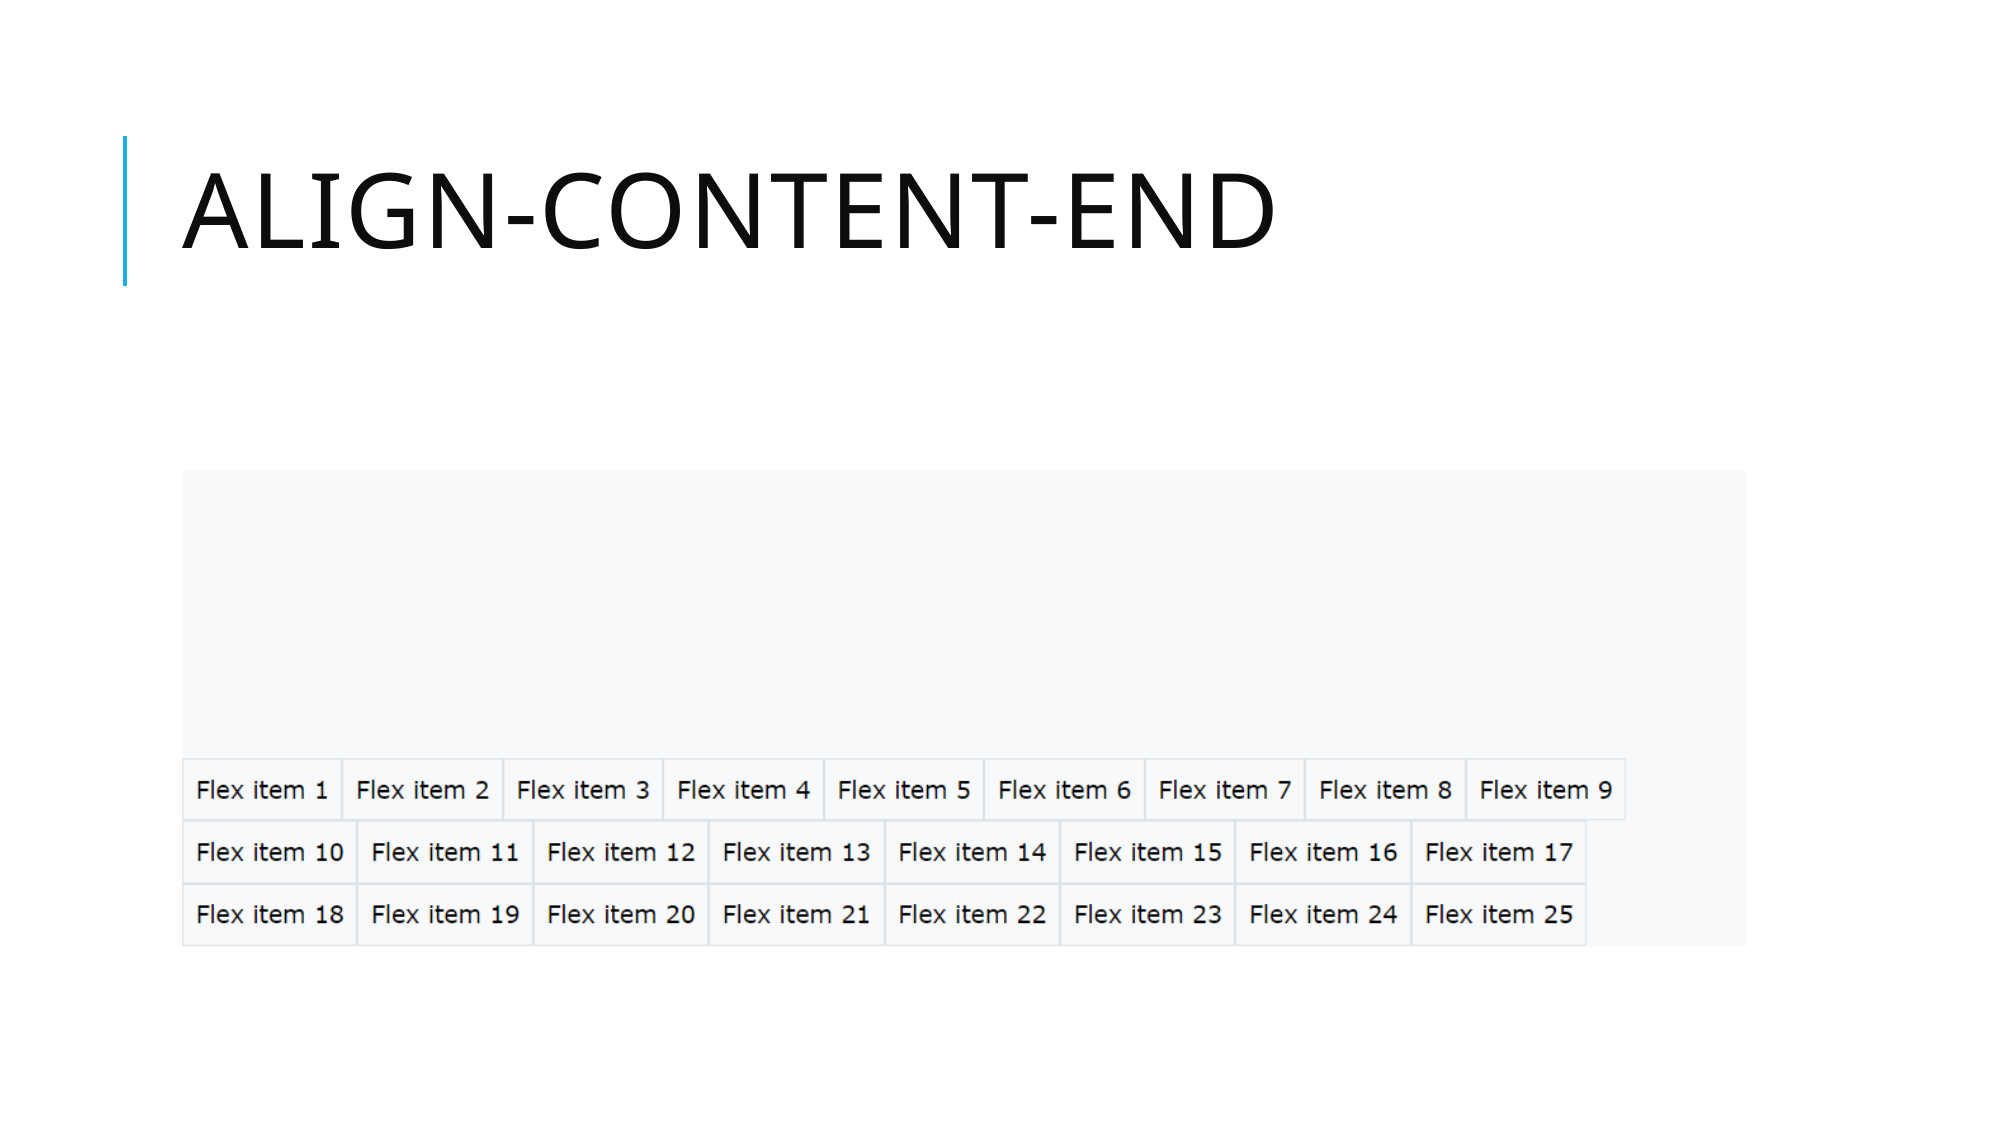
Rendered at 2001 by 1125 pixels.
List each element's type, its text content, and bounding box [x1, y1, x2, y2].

title align-content-end [168, 96, 1763, 342]
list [167, 454, 1763, 955]
